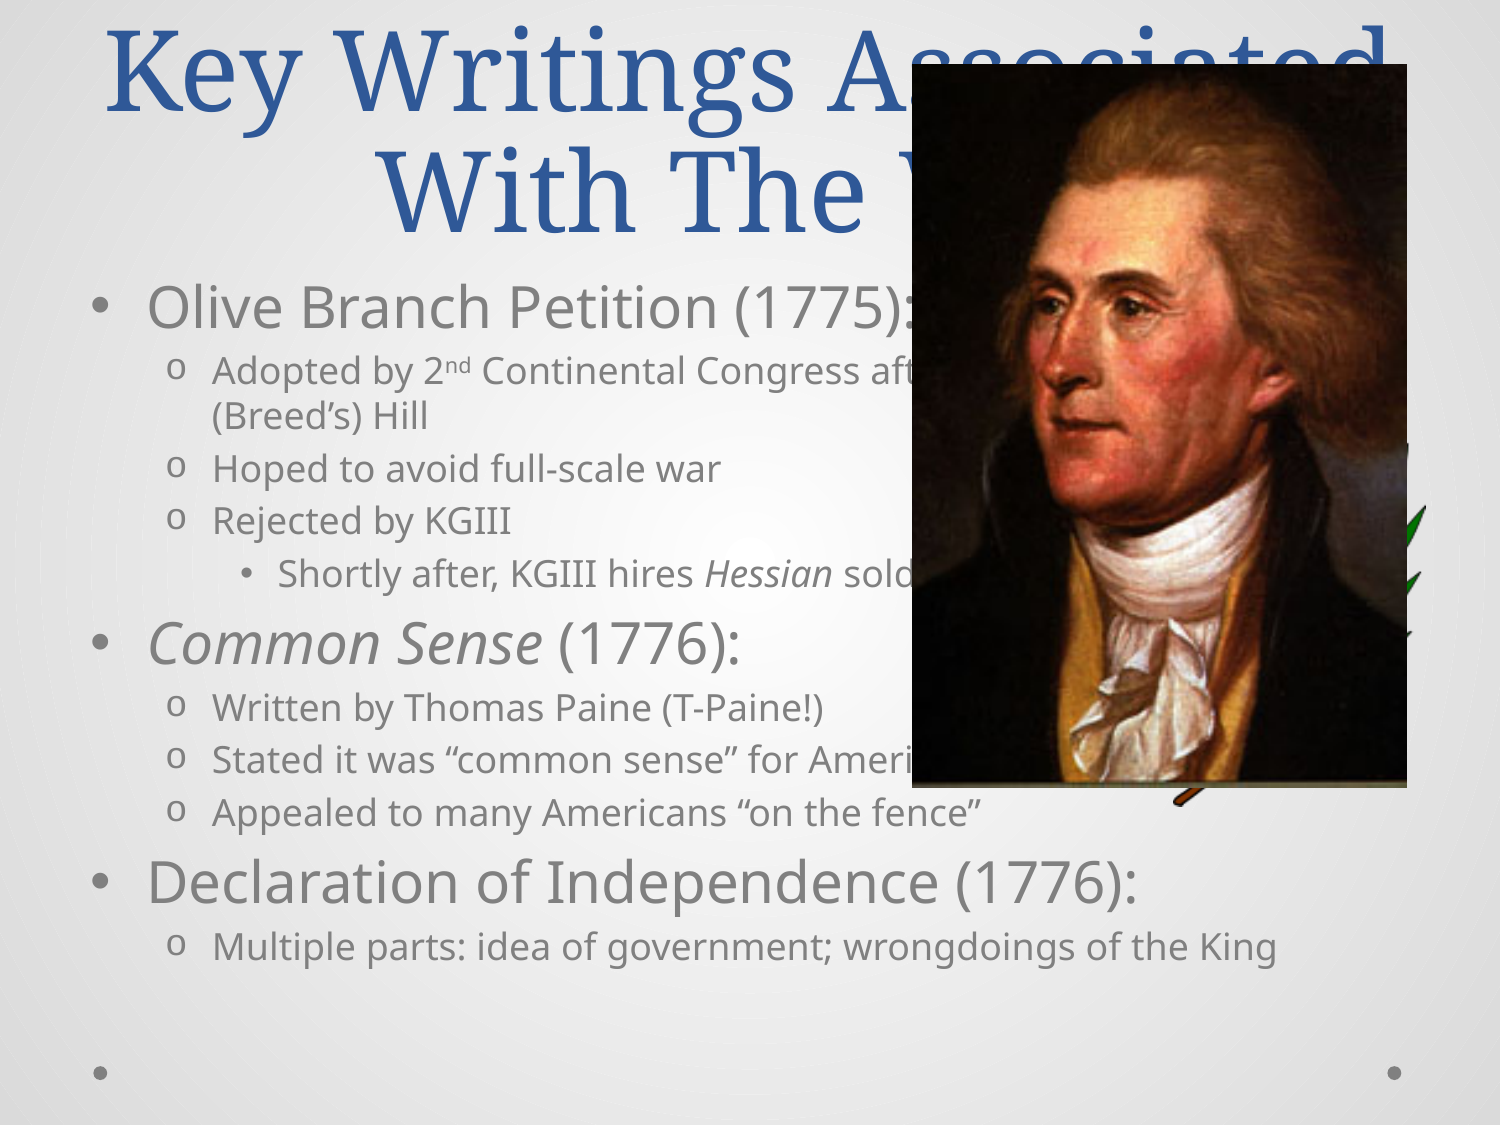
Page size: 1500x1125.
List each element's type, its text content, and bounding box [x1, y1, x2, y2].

list Olive Branch Petition (1775): Adopted by 2nd Continental Congress after L and C, and Bunker (Breed’s) Hill Hoped to avoid full-scale war Rejected by KGIII Shortly after, KGIII hires Hessian soldiers Common Sense (1776): Written by Thomas Paine (T-Paine!) Stated it was “common sense” for America to break away Appealed to many Americans “on the fence” Declaration of Independence (1776): Multiple parts: idea of government; wrongdoings of the King [75, 262, 1425, 1005]
picture [912, 64, 1426, 807]
title Key Writings Associated With The War [75, 0, 1425, 262]
